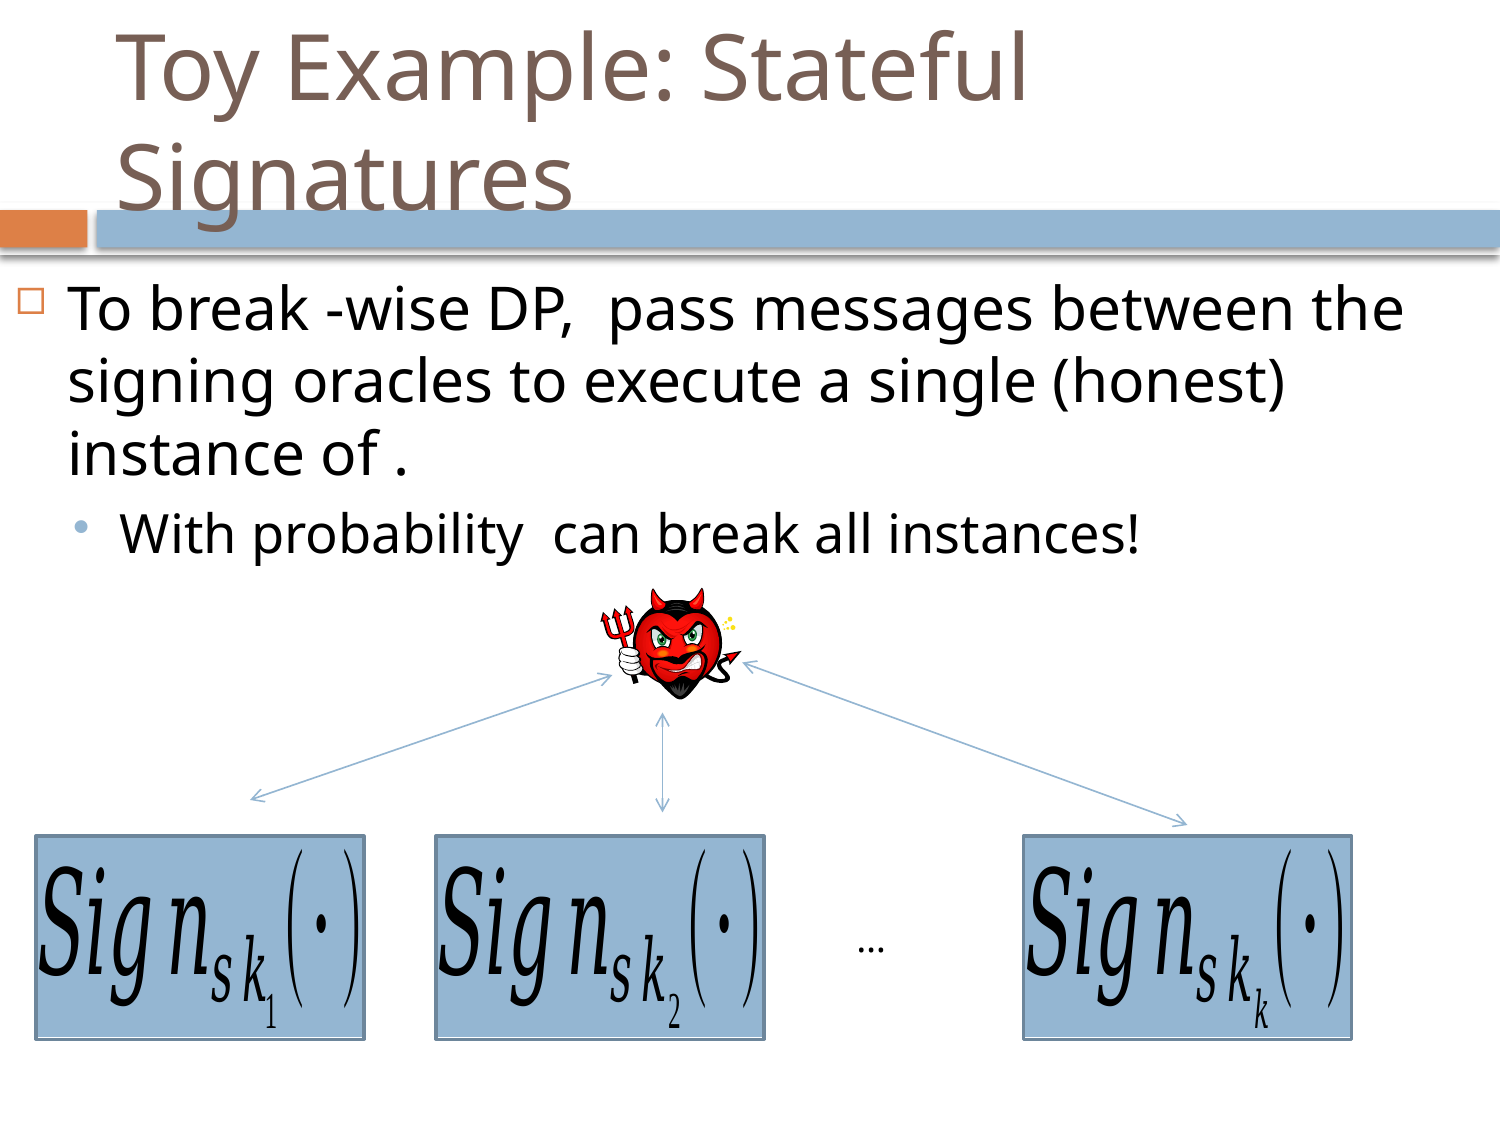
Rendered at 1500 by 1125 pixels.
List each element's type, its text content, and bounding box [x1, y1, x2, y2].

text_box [249, 674, 613, 801]
text_box … [841, 907, 902, 967]
title Toy Example: Stateful Signatures [100, 37, 1438, 200]
picture [599, 587, 743, 701]
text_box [741, 662, 1188, 826]
